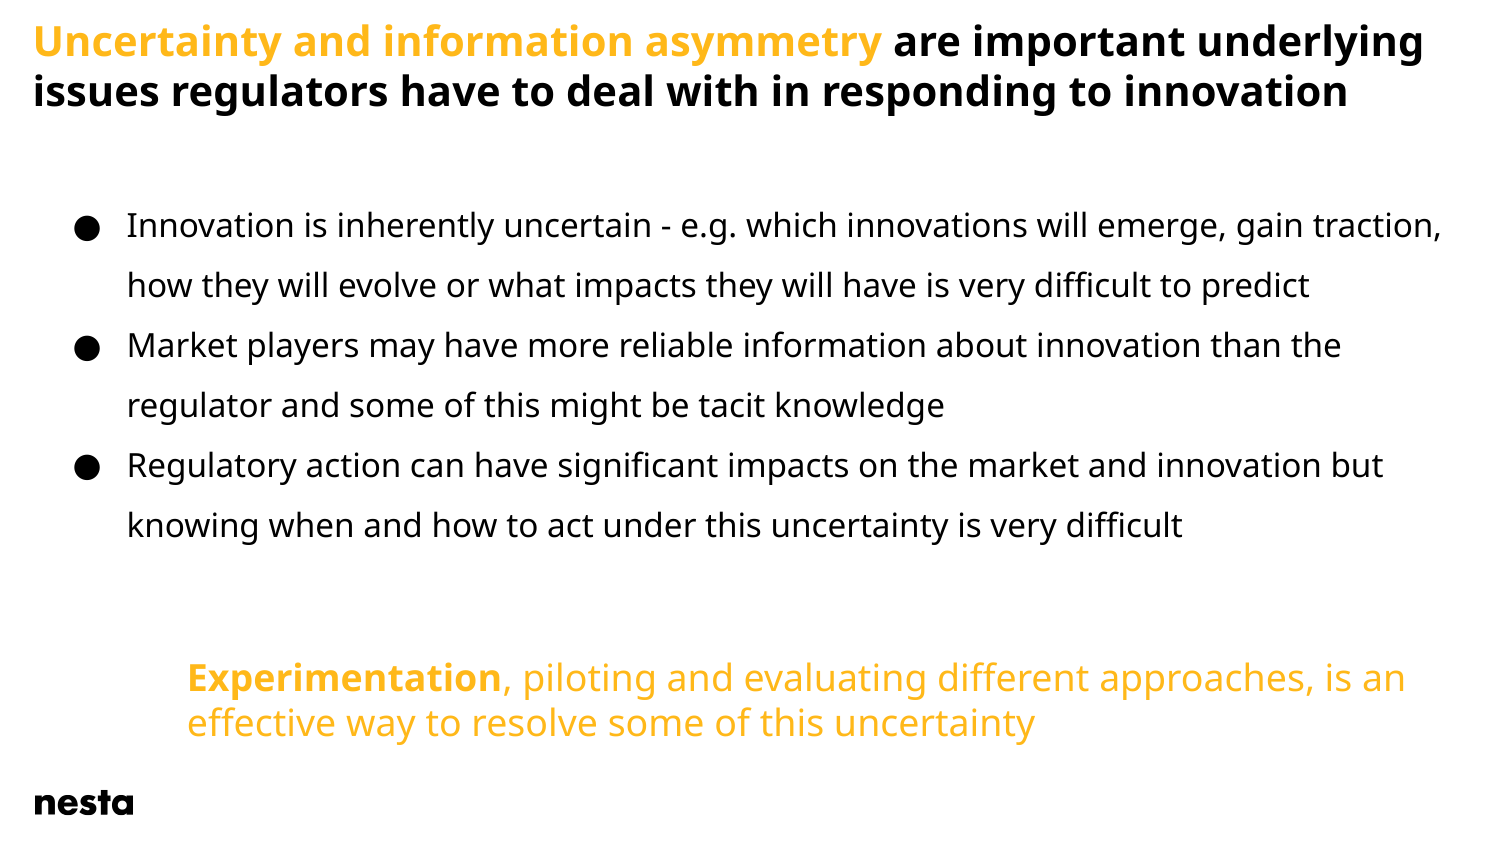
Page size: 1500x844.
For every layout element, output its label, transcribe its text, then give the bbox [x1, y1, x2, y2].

picture [35, 789, 134, 816]
text_box Experimentation, piloting and evaluating different approaches, is an effective way to resolve some of this uncertainty [171, 639, 1432, 795]
title Uncertainty and information asymmetry are important underlying issues regulators have to deal with in responding to innovation [17, 14, 1447, 115]
text_box Innovation is inherently uncertain - e.g. which innovations will emerge, gain traction, how they will evolve or what impacts they will have is very difficult to predict Market players may have more reliable information about innovation than the regulator and some of this might be tacit knowledge Regulatory action can have significant impacts on the market and innovation but knowing when and how to act under this uncertainty is very difficult [36, 169, 1460, 626]
